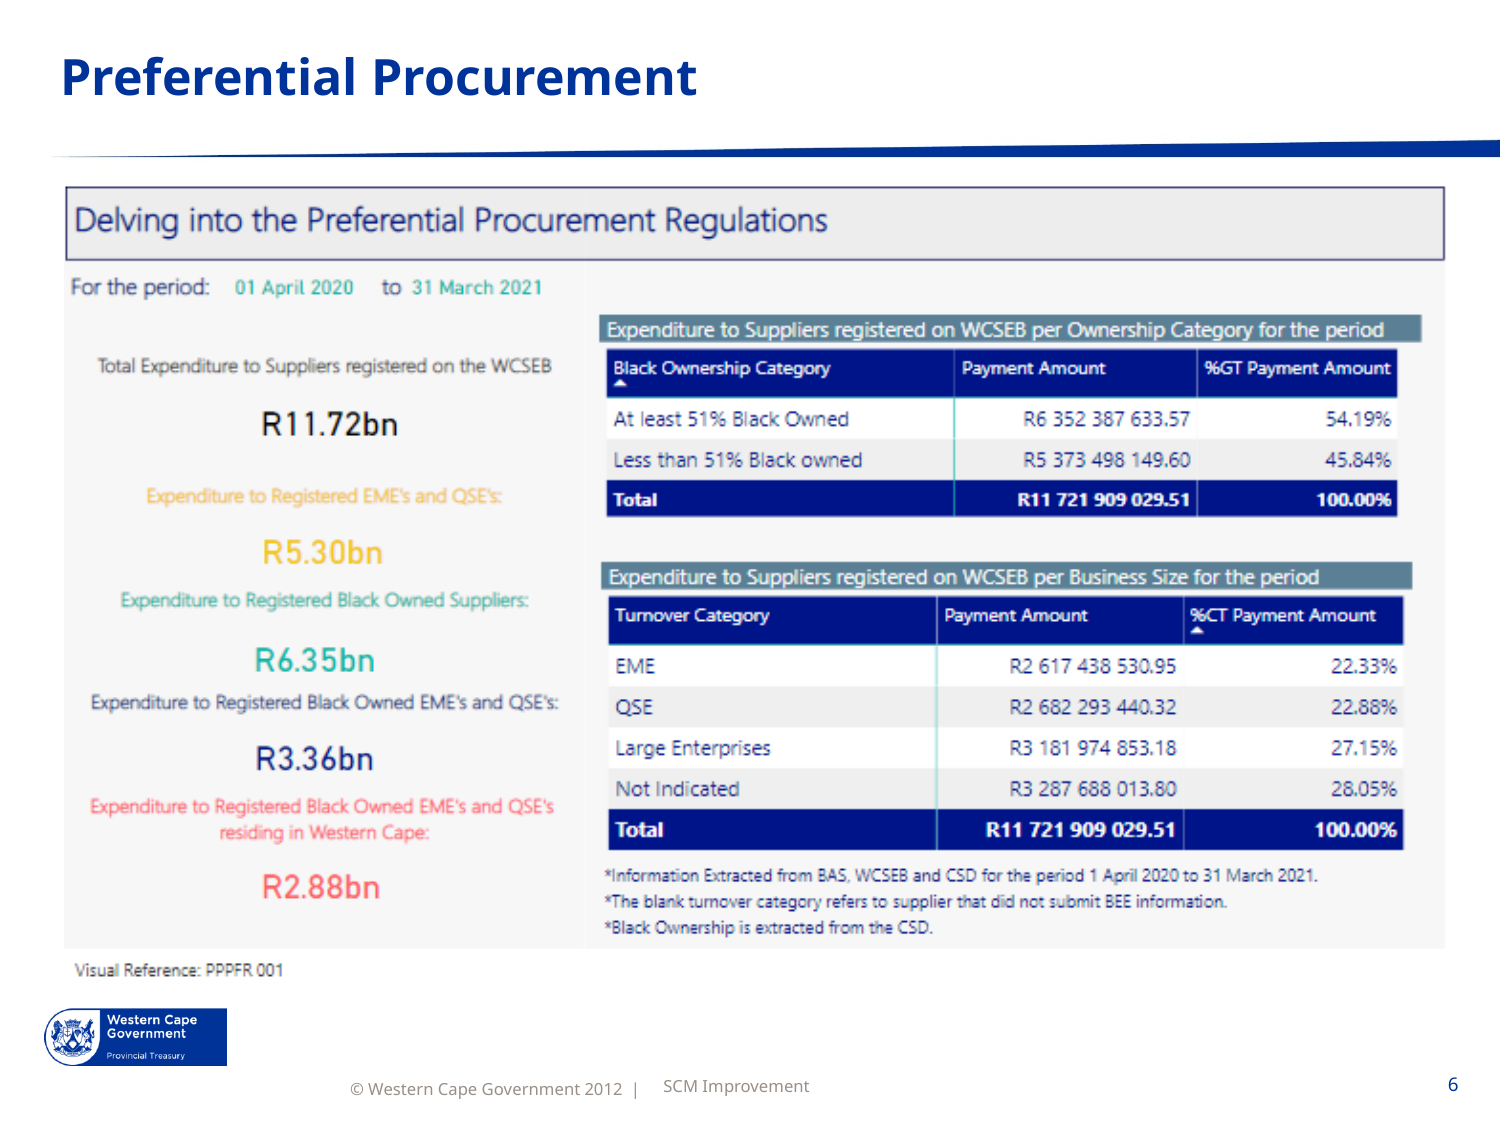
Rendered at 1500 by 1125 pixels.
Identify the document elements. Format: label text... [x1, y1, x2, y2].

picture [0, 121, 1500, 988]
title Preferential Procurement [48, 29, 1459, 122]
slide_number 6 [1374, 1061, 1459, 1099]
picture [44, 1008, 227, 1066]
footer SCM Improvement [663, 1061, 1343, 1099]
